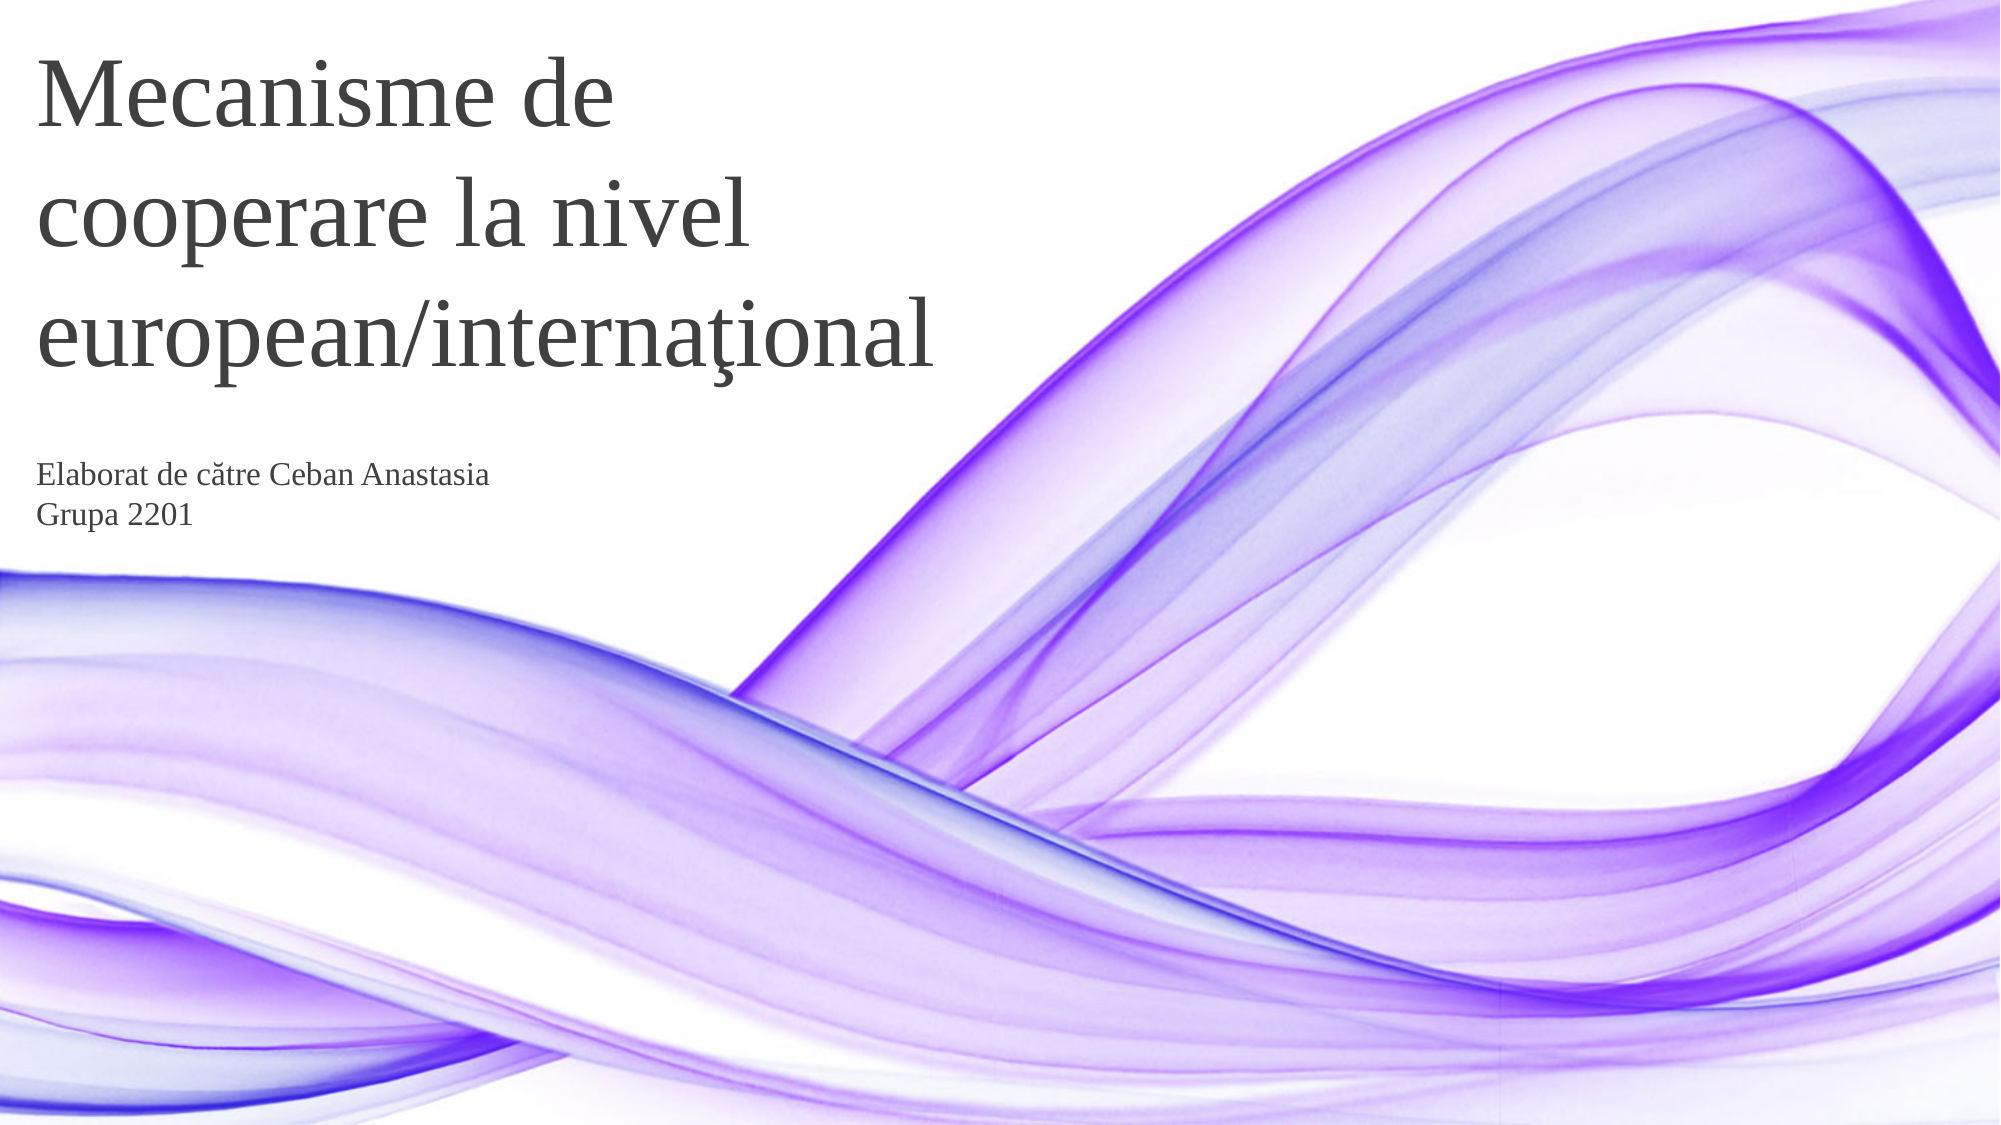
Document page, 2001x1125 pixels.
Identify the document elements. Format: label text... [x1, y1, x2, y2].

text_box Elaborat de către Ceban Anastasia Grupa 2201 [21, 444, 856, 540]
picture [0, 0, 2001, 1125]
text_box Mecanisme de cooperare la nivel european/internaţional [21, 19, 1018, 394]
